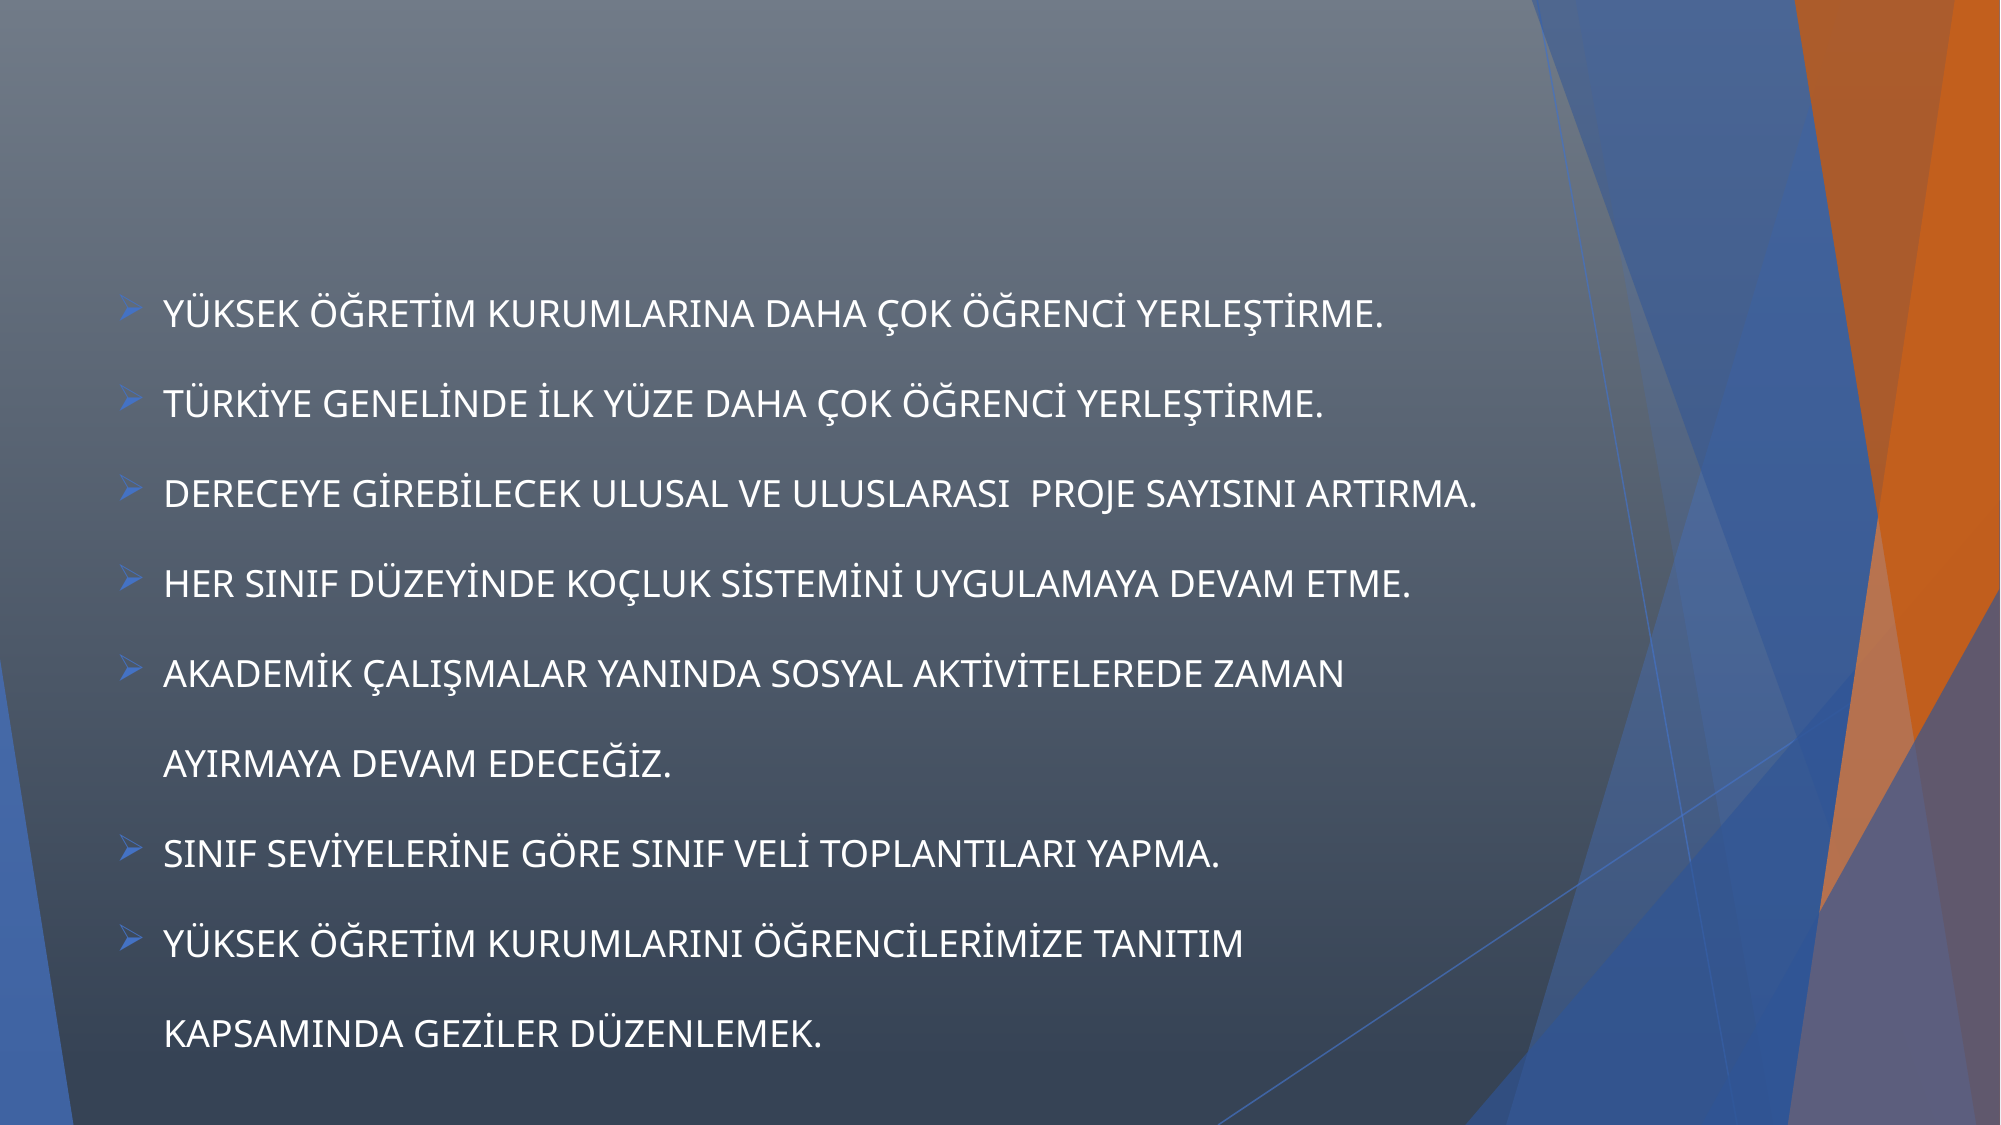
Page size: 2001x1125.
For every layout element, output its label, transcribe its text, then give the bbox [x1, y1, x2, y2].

text_box YÜKSEK ÖĞRETİM KURUMLARINA DAHA ÇOK ÖĞRENCİ YERLEŞTİRME. TÜRKİYE GENELİNDE İLK YÜZE DAHA ÇOK ÖĞRENCİ YERLEŞTİRME. DERECEYE GİREBİLECEK ULUSAL VE ULUSLARASI PROJE SAYISINI ARTIRMA. HER SINIF DÜZEYİNDE KOÇLUK SİSTEMİNİ UYGULAMAYA DEVAM ETME. AKADEMİK ÇALIŞMALAR YANINDA SOSYAL AKTİVİTELEREDE ZAMAN AYIRMAYA DEVAM EDECEĞİZ. SINIF SEVİYELERİNE GÖRE SINIF VELİ TOPLANTILARI YAPMA. YÜKSEK ÖĞRETİM KURUMLARINI ÖĞRENCİLERİMİZE TANITIM KAPSAMINDA GEZİLER DÜZENLEMEK. [101, 237, 1503, 1063]
